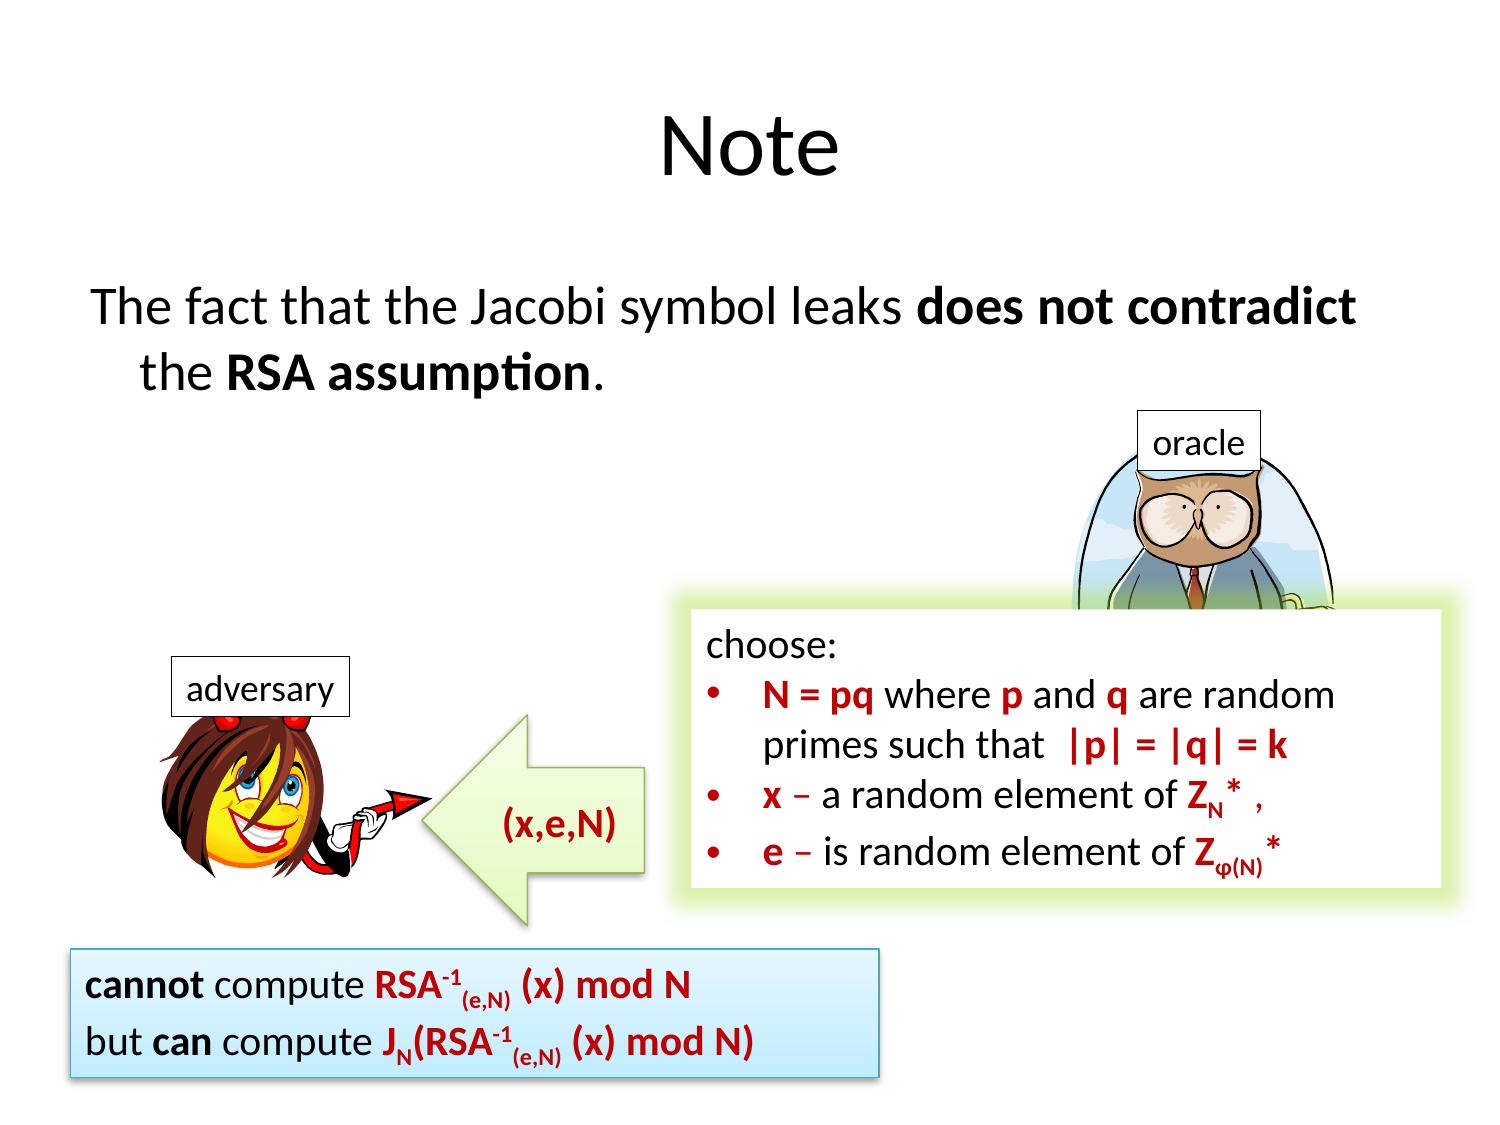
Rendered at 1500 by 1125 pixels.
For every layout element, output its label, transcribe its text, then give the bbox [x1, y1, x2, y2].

picture [1019, 433, 1349, 736]
list The fact that the Jacobi symbol leaks does not contradict the RSA assumption. [75, 262, 1425, 411]
title Note [75, 45, 1425, 233]
text_box oracle [1137, 410, 1261, 431]
text_box adversary [171, 656, 350, 687]
text_box (x,e,N) [439, 714, 646, 927]
picture [158, 688, 434, 880]
text_box choose: N = pq where p and q are random primes such that |p| = |q| = k x – a random element of ZN* , e – is random element of Zφ(N)* [691, 609, 1442, 888]
text_box cannot compute RSA-1(e,N) (x) mod N but can compute JN(RSA-1(e,N) (x) mod N) [70, 948, 880, 1078]
